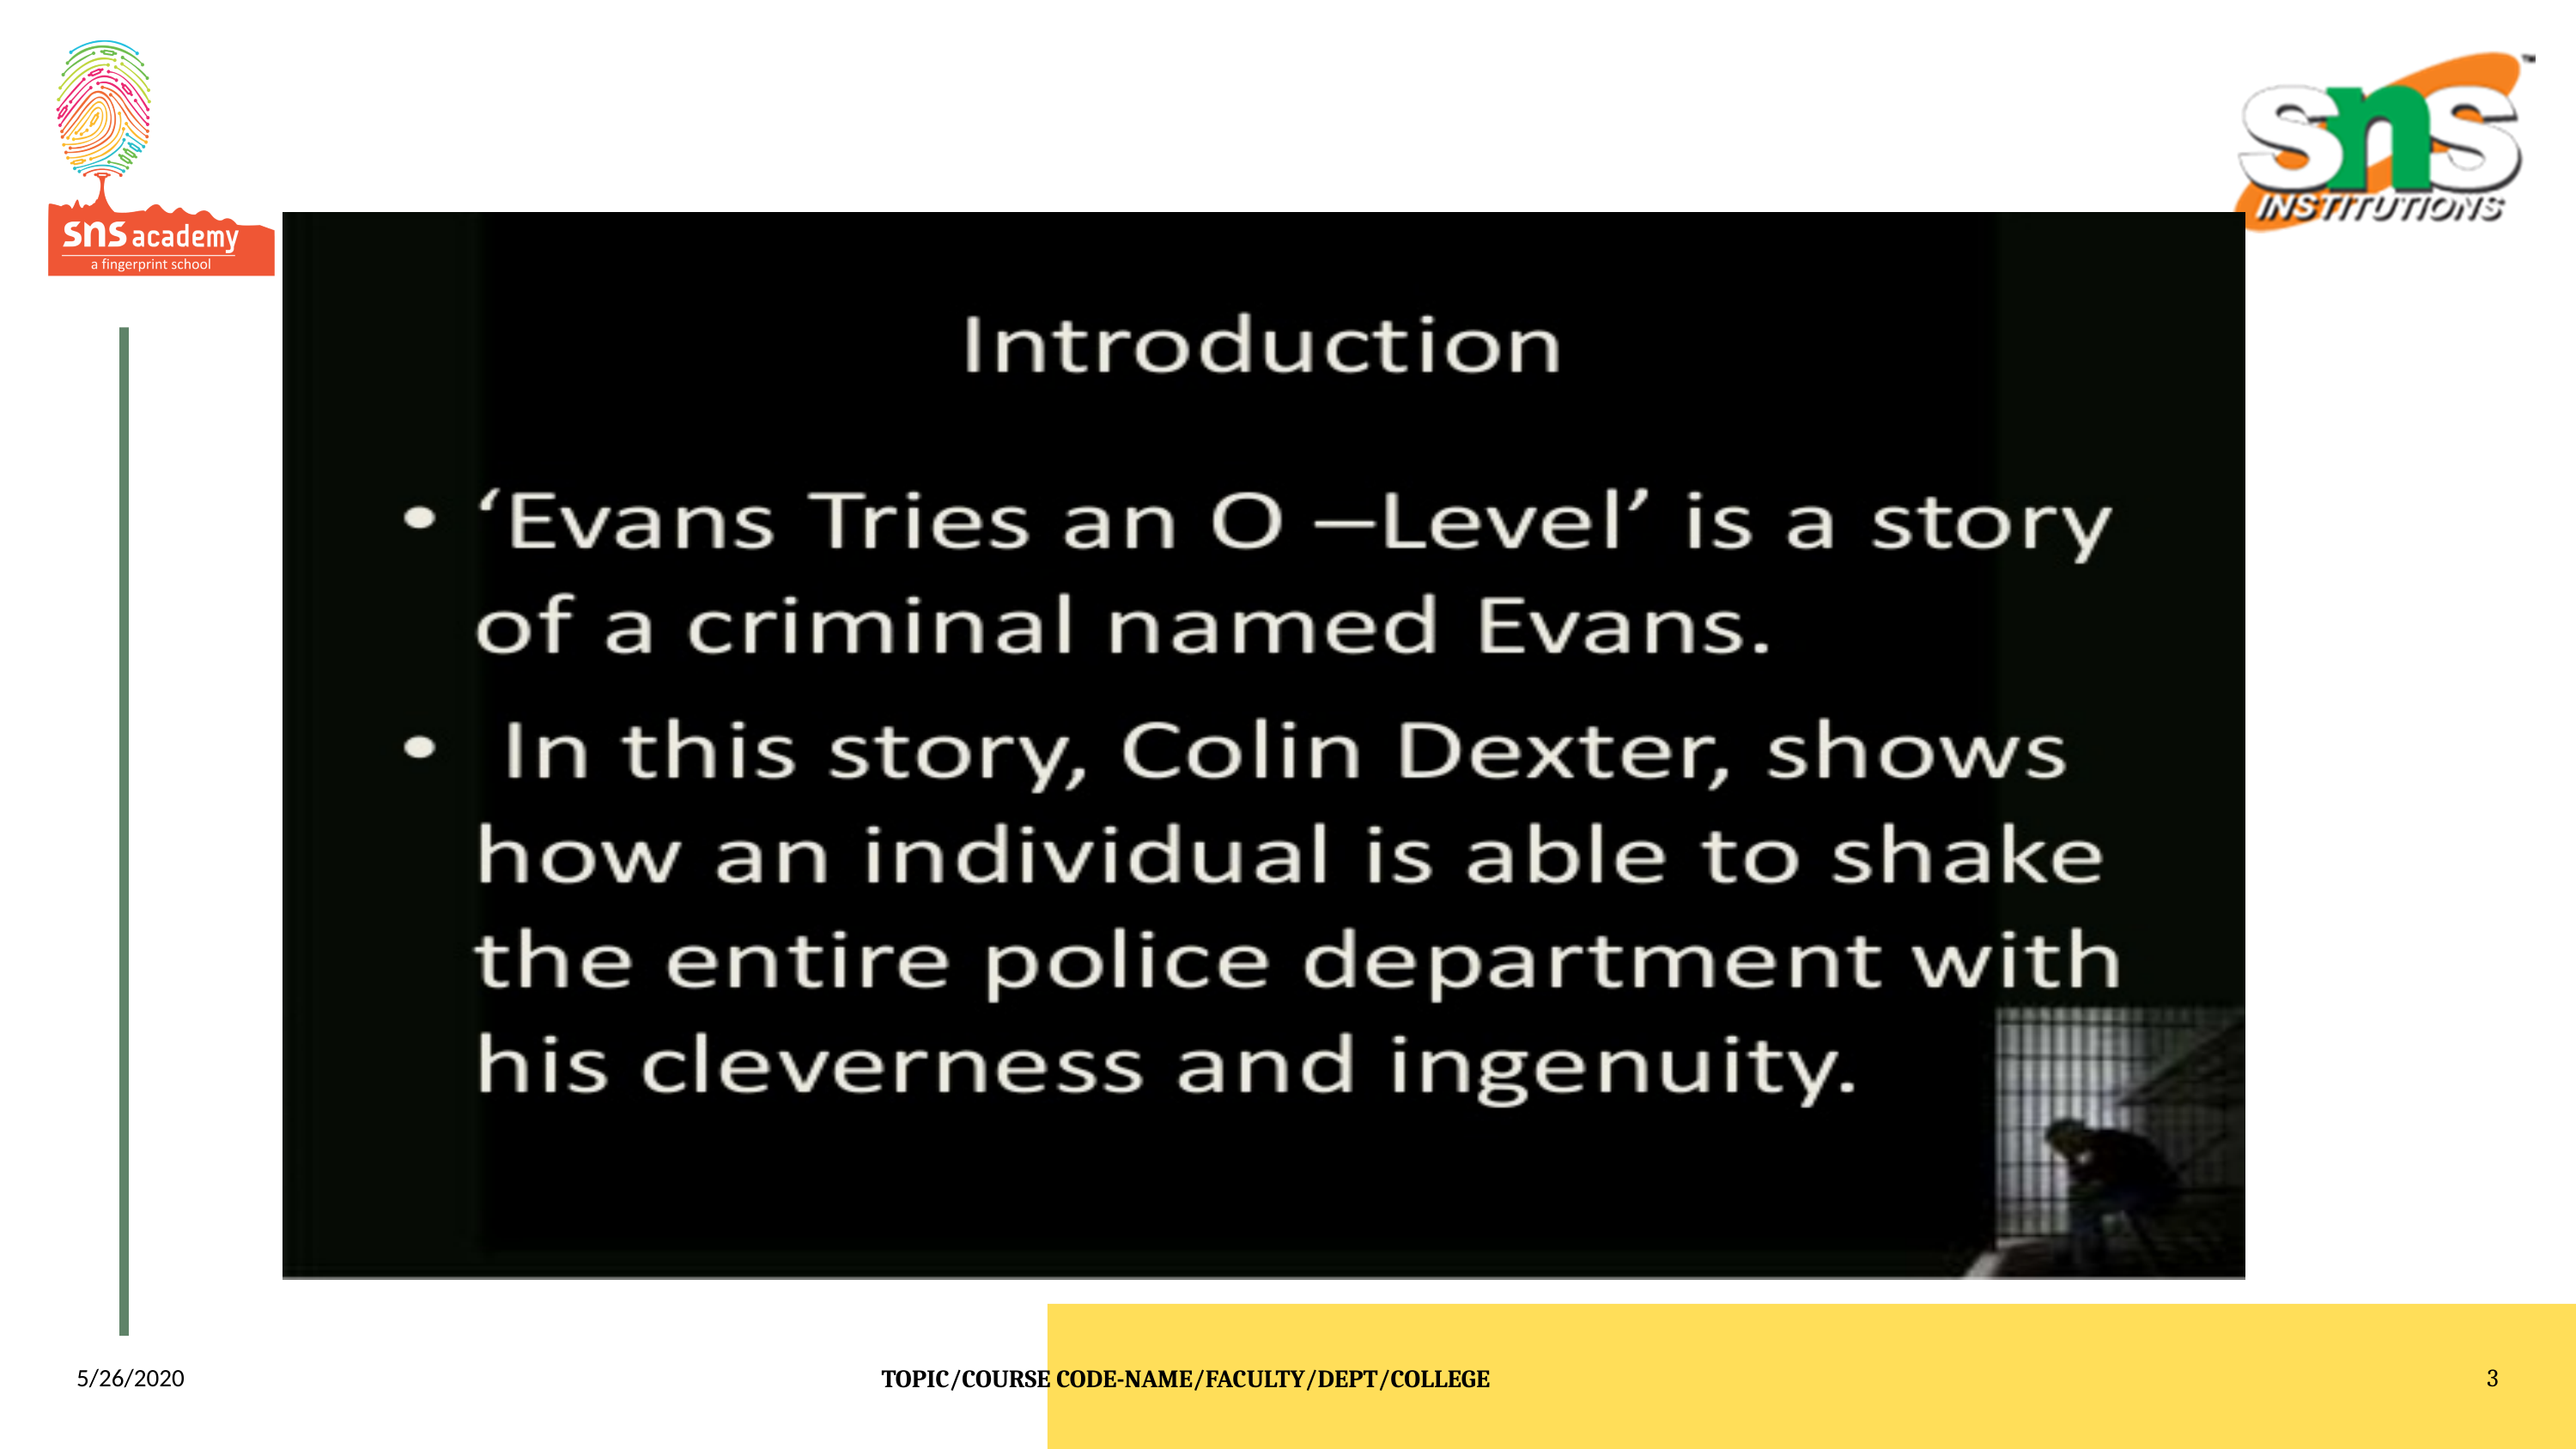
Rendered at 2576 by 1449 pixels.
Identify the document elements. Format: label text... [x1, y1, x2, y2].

text_box [119, 327, 129, 1337]
picture [38, 33, 280, 285]
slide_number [64, 1350, 365, 1403]
picture [283, 50, 2536, 1280]
slide_number 3 [2210, 1350, 2512, 1403]
footer TOPIC/COURSE CODE-NAME/FACULTY/DEPT/COLLEGE [654, 1355, 1717, 1401]
text_box [1047, 1303, 2576, 1449]
